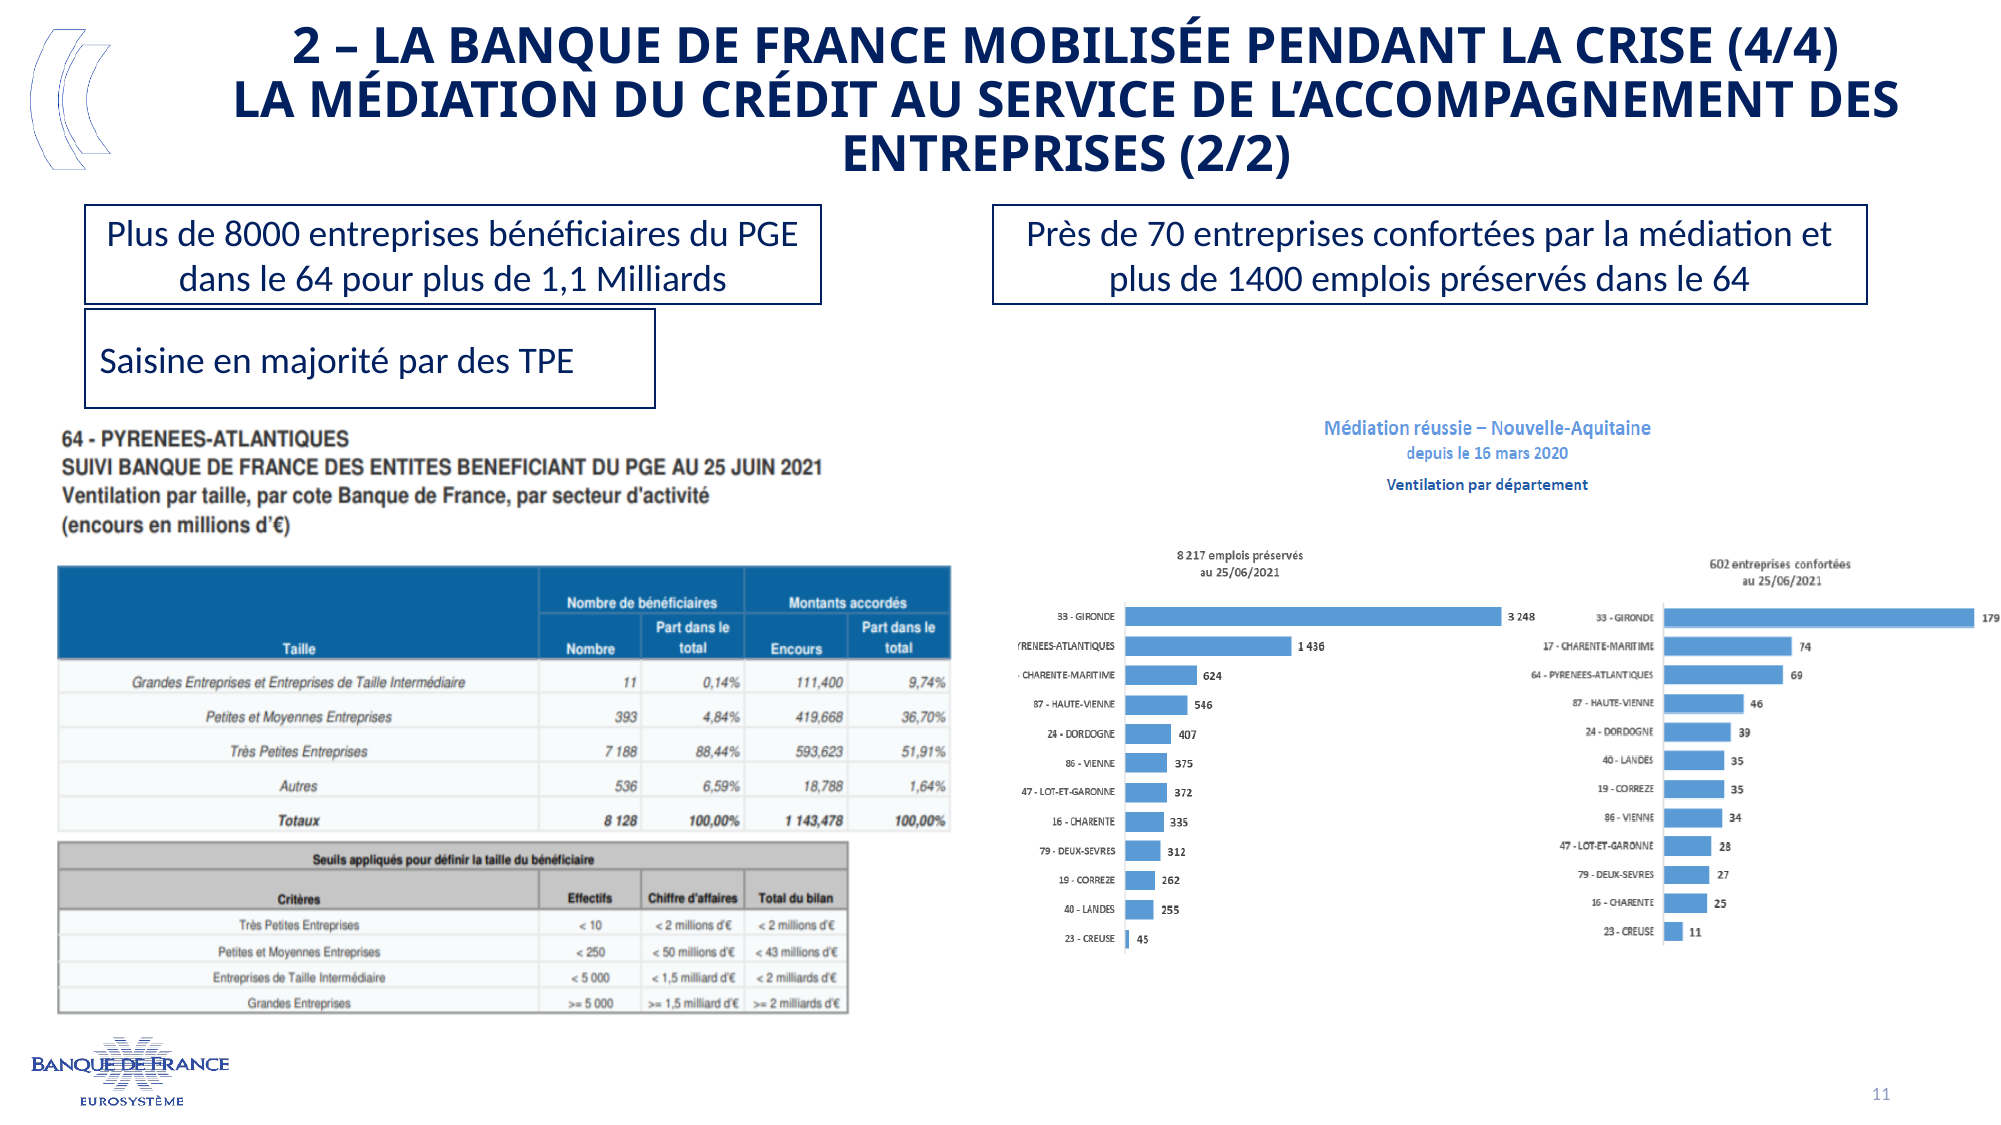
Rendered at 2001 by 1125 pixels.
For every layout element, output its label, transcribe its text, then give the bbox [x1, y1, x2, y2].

text_box Près de 70 entreprises confortées par la médiation et plus de 1400 emplois préservés dans le 64 [992, 204, 1868, 305]
picture [31, 1035, 229, 1106]
text_box Saisine en majorité par des TPE [84, 308, 656, 409]
title 2 – La banque de France mobilisée pendant la crise (4/4) la médiation du crédit au service de l’accompagnement des entreprises (2/2) [132, 26, 2000, 176]
text_box Plus de 8000 entreprises bénéficiaires du PGE dans le 64 pour plus de 1,1 Milliards [84, 204, 822, 305]
picture [0, 412, 2000, 1037]
slide_number 11 [1787, 1062, 1906, 1122]
picture [0, 0, 274, 208]
